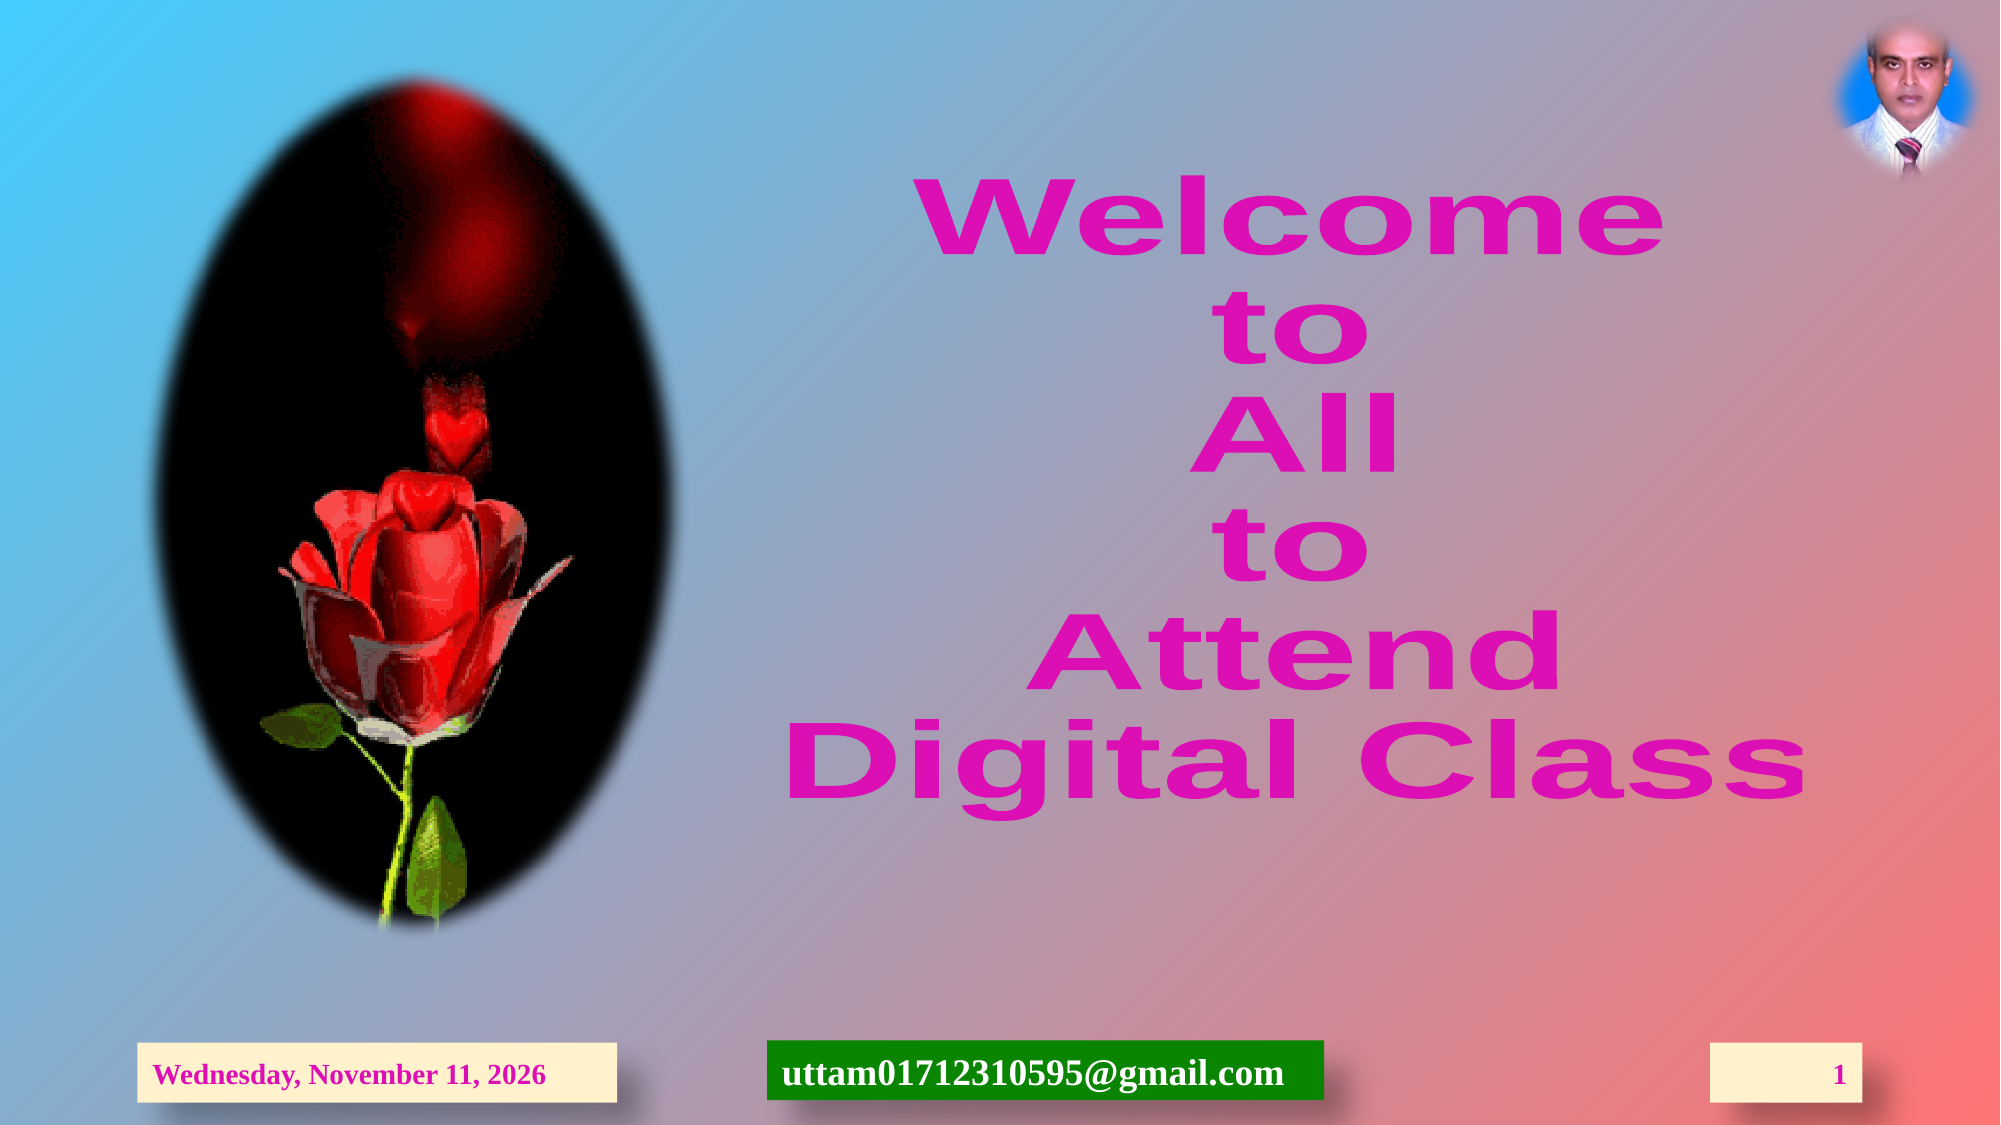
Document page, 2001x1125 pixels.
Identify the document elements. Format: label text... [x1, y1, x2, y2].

slide_number 1 [1710, 1042, 1863, 1103]
picture [136, 62, 691, 942]
picture [1851, 41, 1960, 156]
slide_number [137, 1042, 618, 1103]
